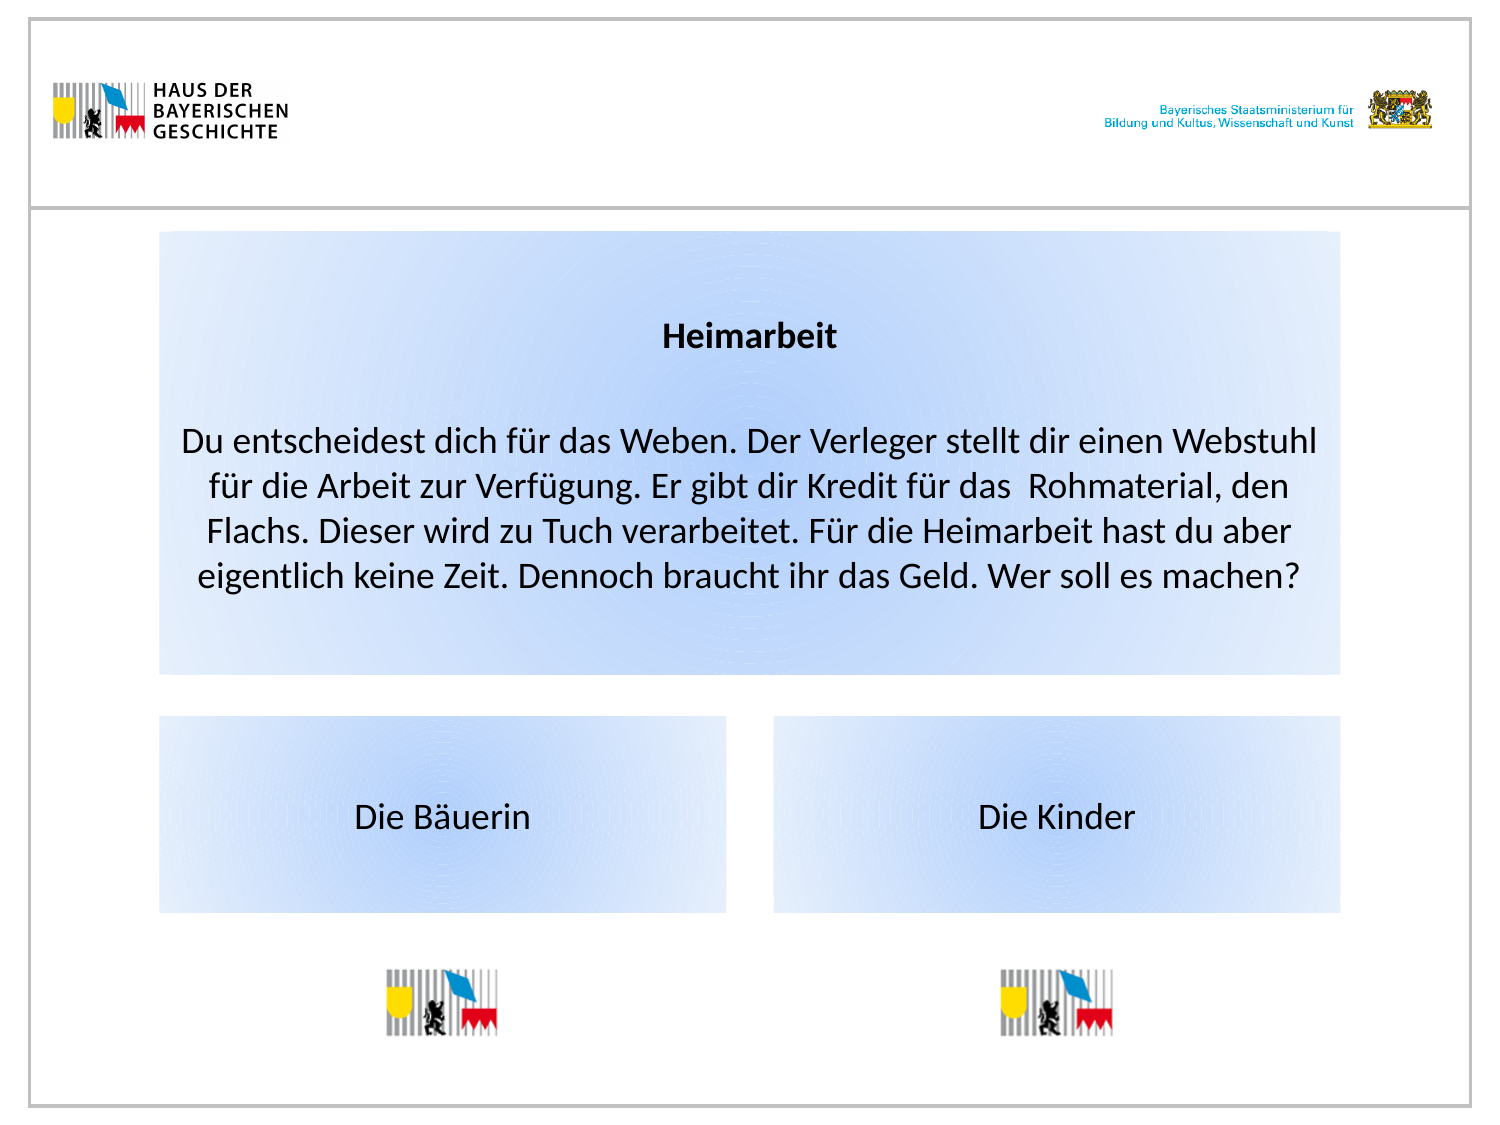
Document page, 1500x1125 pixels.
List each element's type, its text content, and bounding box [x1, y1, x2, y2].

list Heimarbeit Du entscheidest dich für das Weben. Der Verleger stellt dir einen Webstuhl für die Arbeit zur Verfügung. Er gibt dir Kredit für das Rohmaterial, den Flachs. Dieser wird zu Tuch verarbeitet. Für die Heimarbeit hast du aber eigentlich keine Zeit. Dennoch braucht ihr das Geld. Wer soll es machen? [159, 231, 1341, 675]
list Die Kinder [773, 716, 1341, 913]
picture [381, 963, 504, 1045]
picture [49, 78, 292, 146]
picture [995, 963, 1119, 1045]
list Die Bäuerin [159, 716, 727, 913]
picture [1080, 78, 1440, 146]
